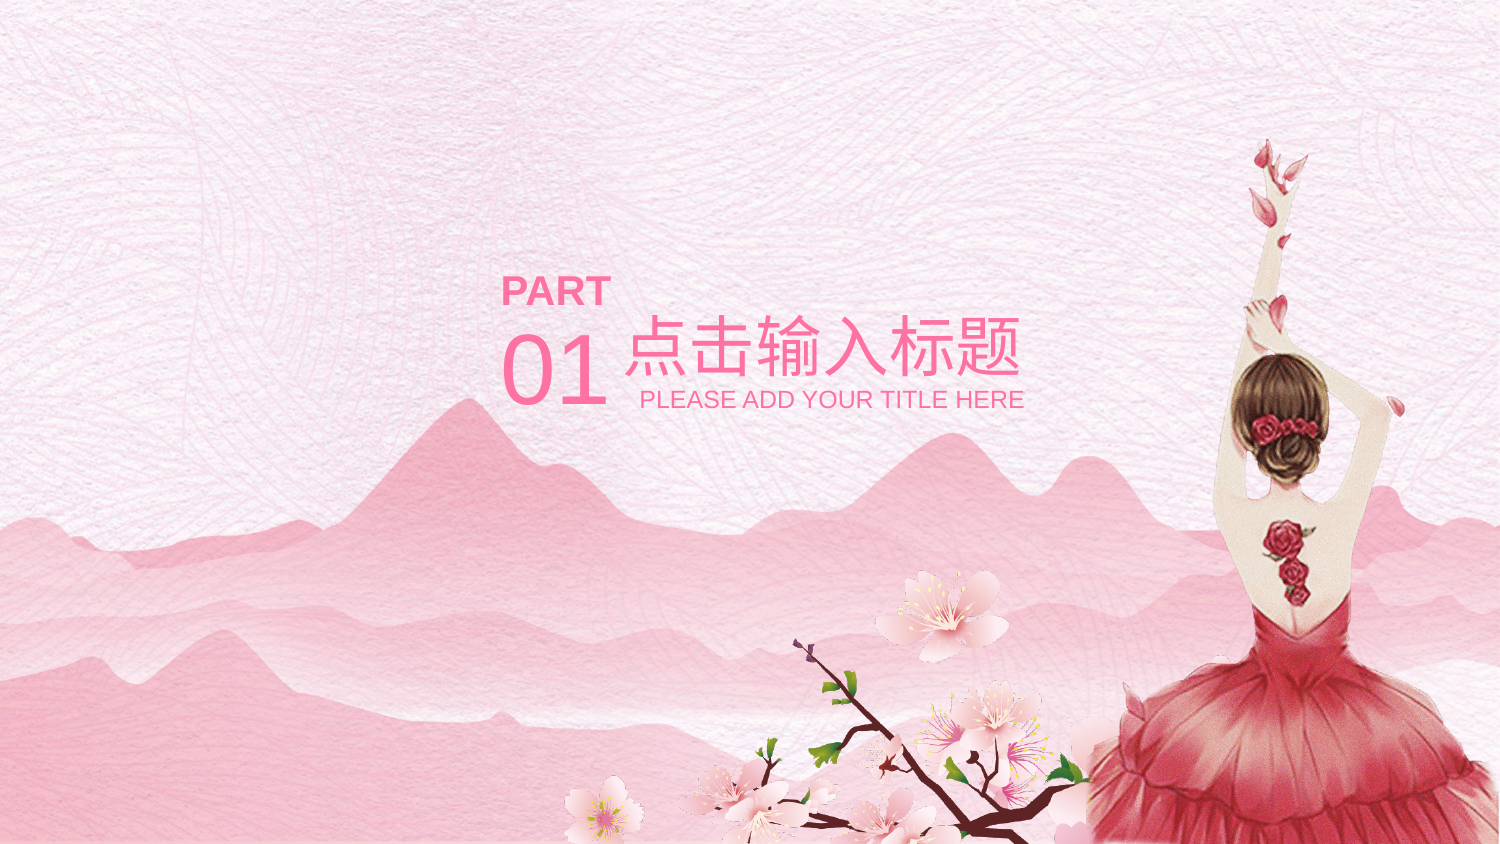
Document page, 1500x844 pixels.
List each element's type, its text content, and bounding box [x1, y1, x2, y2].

text_box PART [447, 256, 664, 322]
text_box 01 [436, 296, 572, 354]
text_box 点击输入标题 [572, 296, 1049, 354]
picture [0, 0, 1500, 844]
